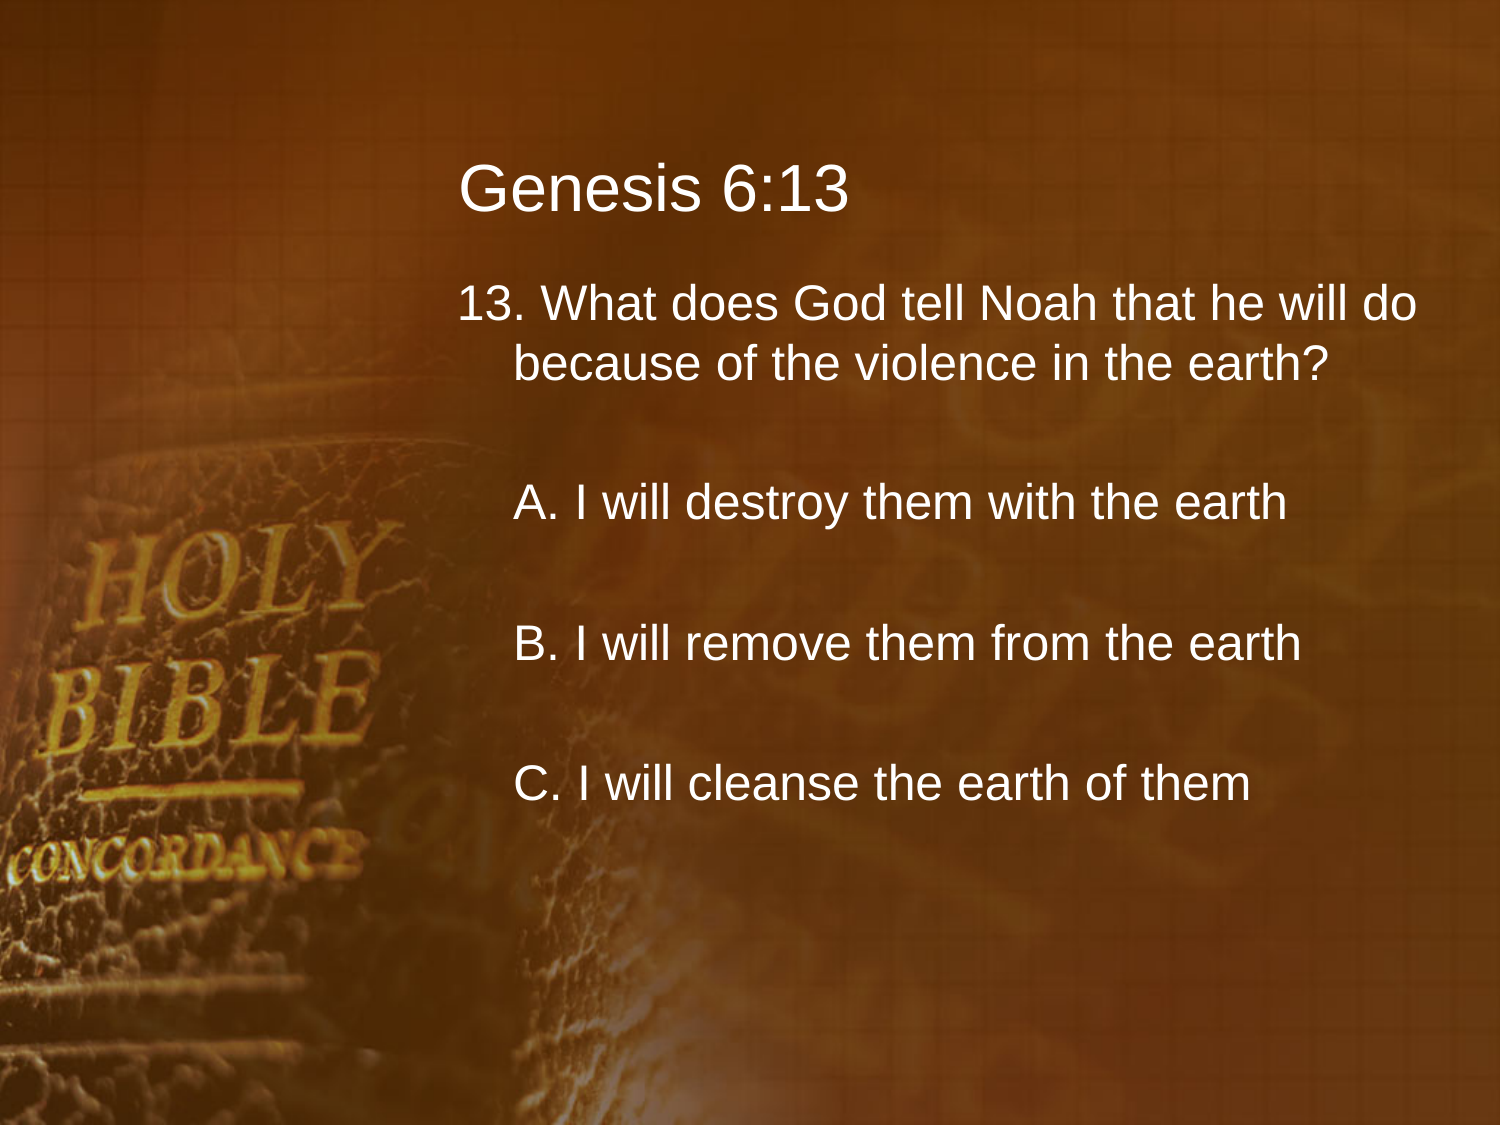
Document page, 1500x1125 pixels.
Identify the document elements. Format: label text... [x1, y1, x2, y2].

list 13. What does God tell Noah that he will do because of the violence in the earth? A. I will destroy them with the earth B. I will remove them from the earth C. I will cleanse the earth of them [441, 262, 1480, 1006]
picture [0, 0, 1500, 1125]
title Genesis 6:13 [443, 44, 1480, 233]
